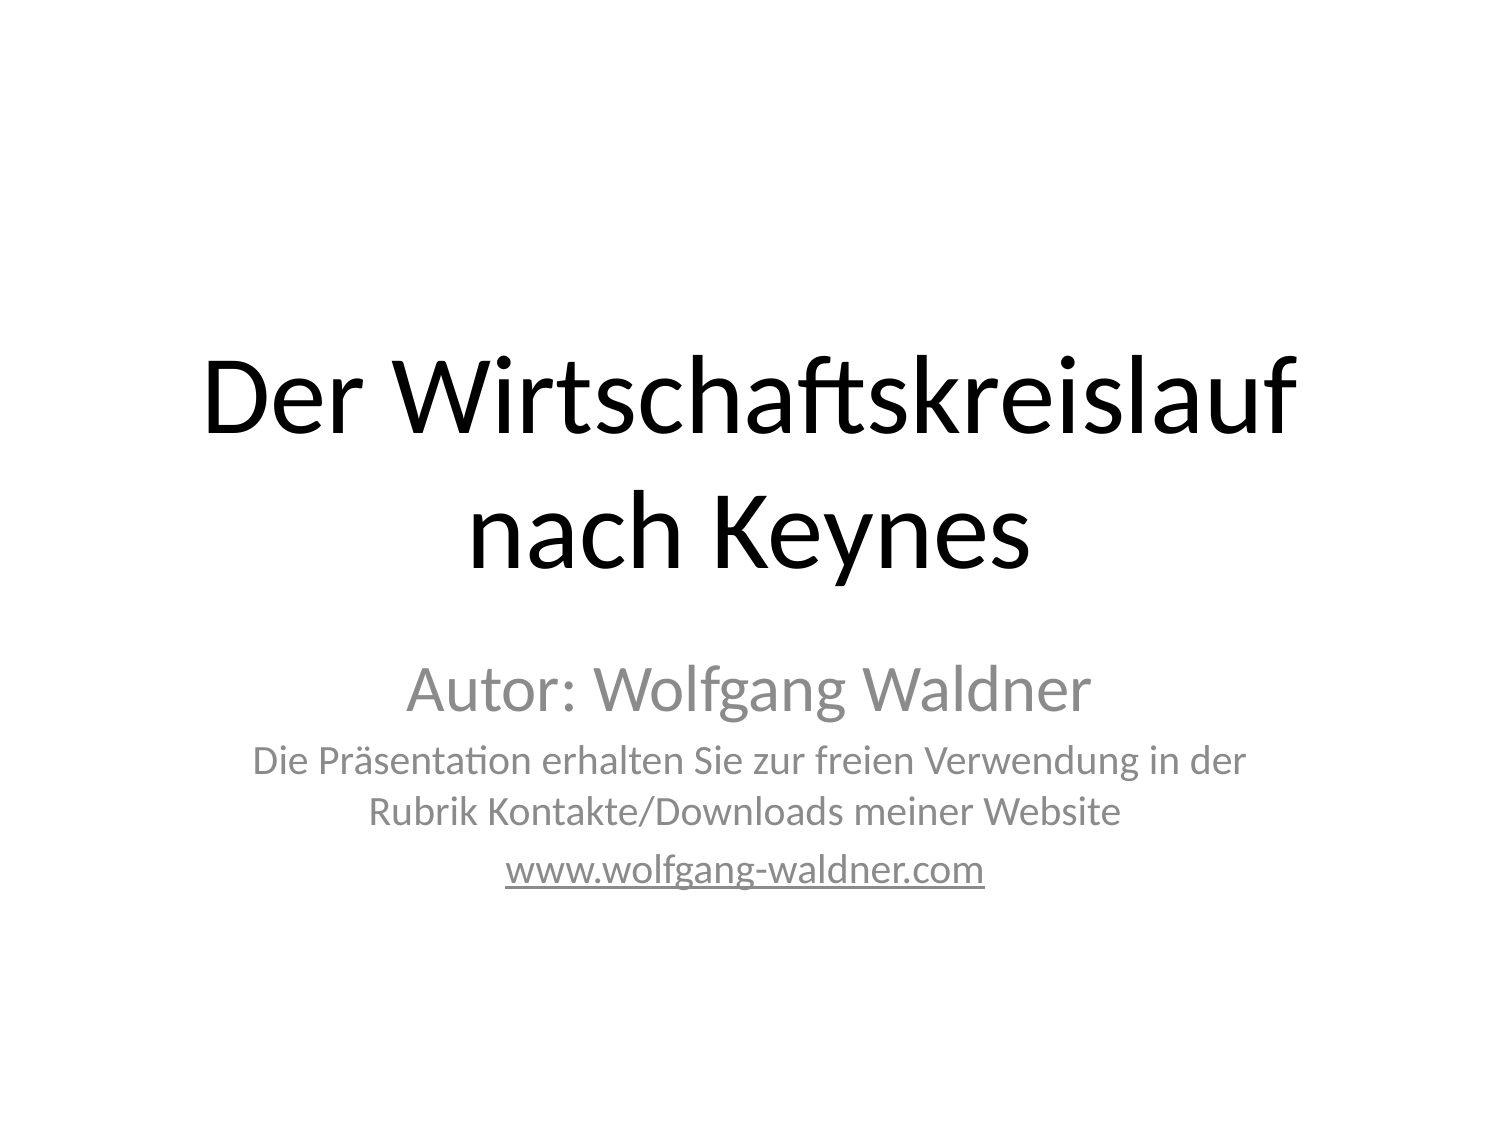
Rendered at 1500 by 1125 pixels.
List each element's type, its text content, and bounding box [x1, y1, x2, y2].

subtitle Autor: Wolfgang Waldner Die Präsentation erhalten Sie zur freien Verwendung in der Rubrik Kontakte/Downloads meiner Website www.wolfgang-waldner.com [225, 637, 1275, 941]
title Der Wirtschaftskreislauf nach Keynes [112, 302, 1388, 610]
